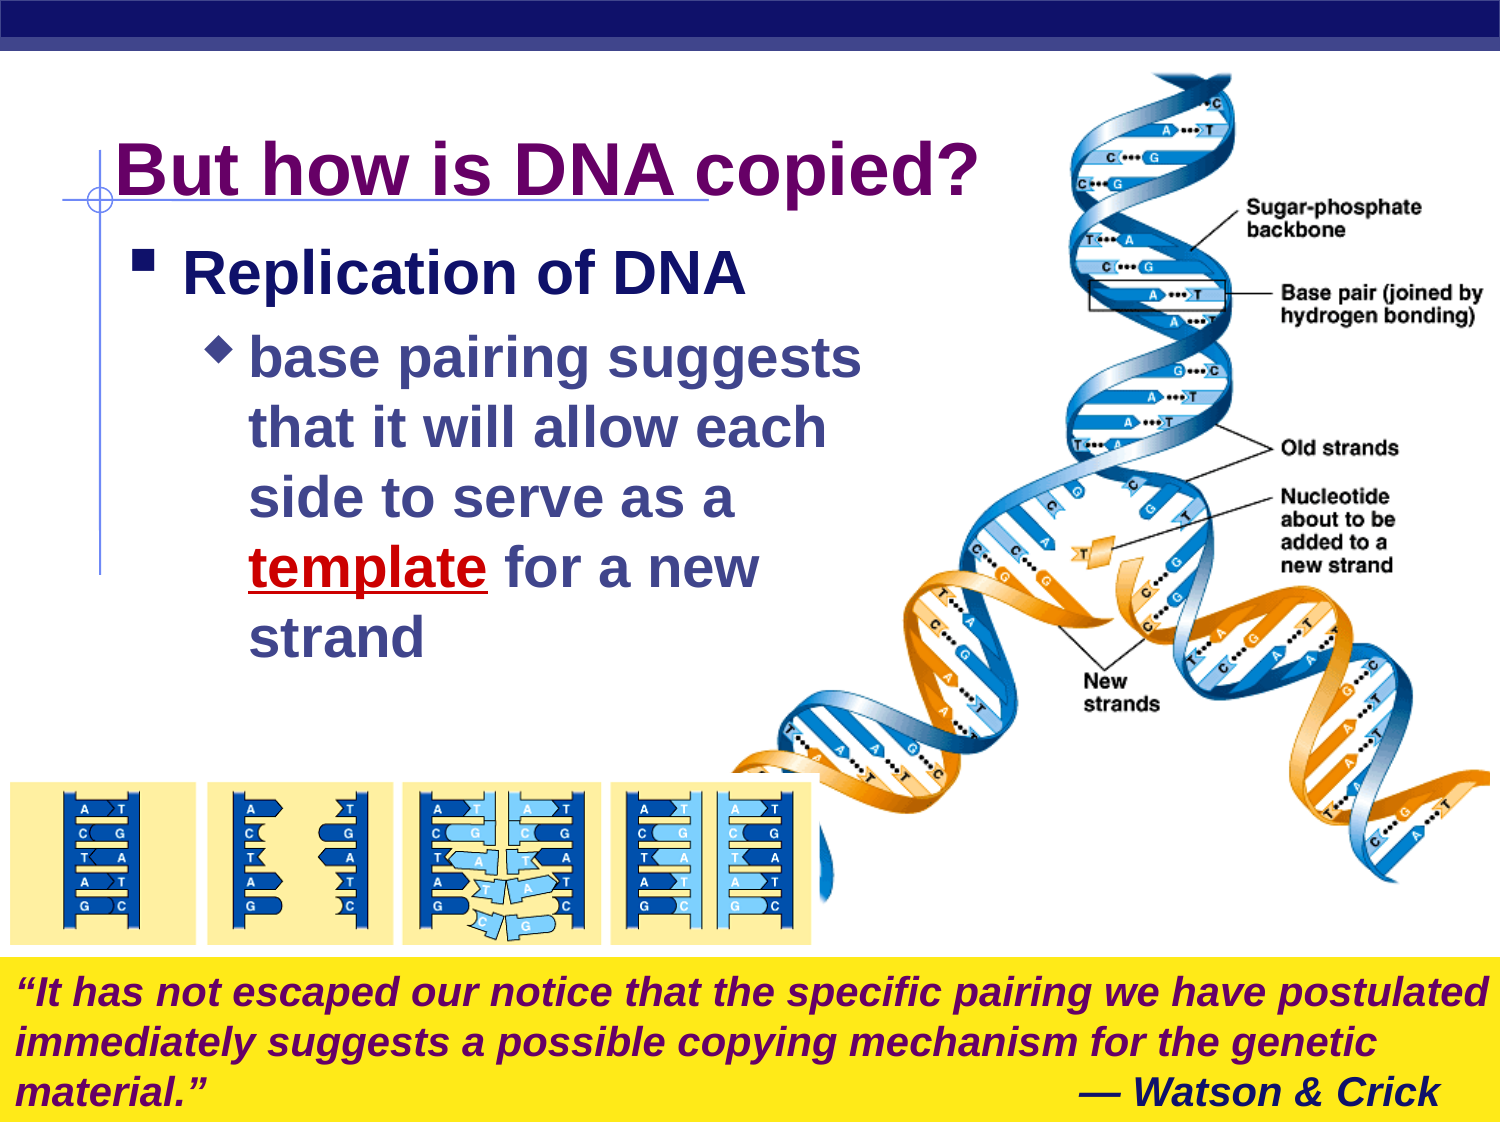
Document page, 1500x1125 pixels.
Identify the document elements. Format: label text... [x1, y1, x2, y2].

picture [3, 62, 1491, 945]
title But how is DNA copied? [99, 112, 703, 238]
list Replication of DNA base pairing suggests that it will allow each side to serve as a template for a new strand [111, 224, 703, 772]
text_box “It has not escaped our notice that the specific pairing we have postulated immediately suggests a possible copying mechanism for the genetic material.” — Watson & Crick [0, 957, 1500, 1122]
